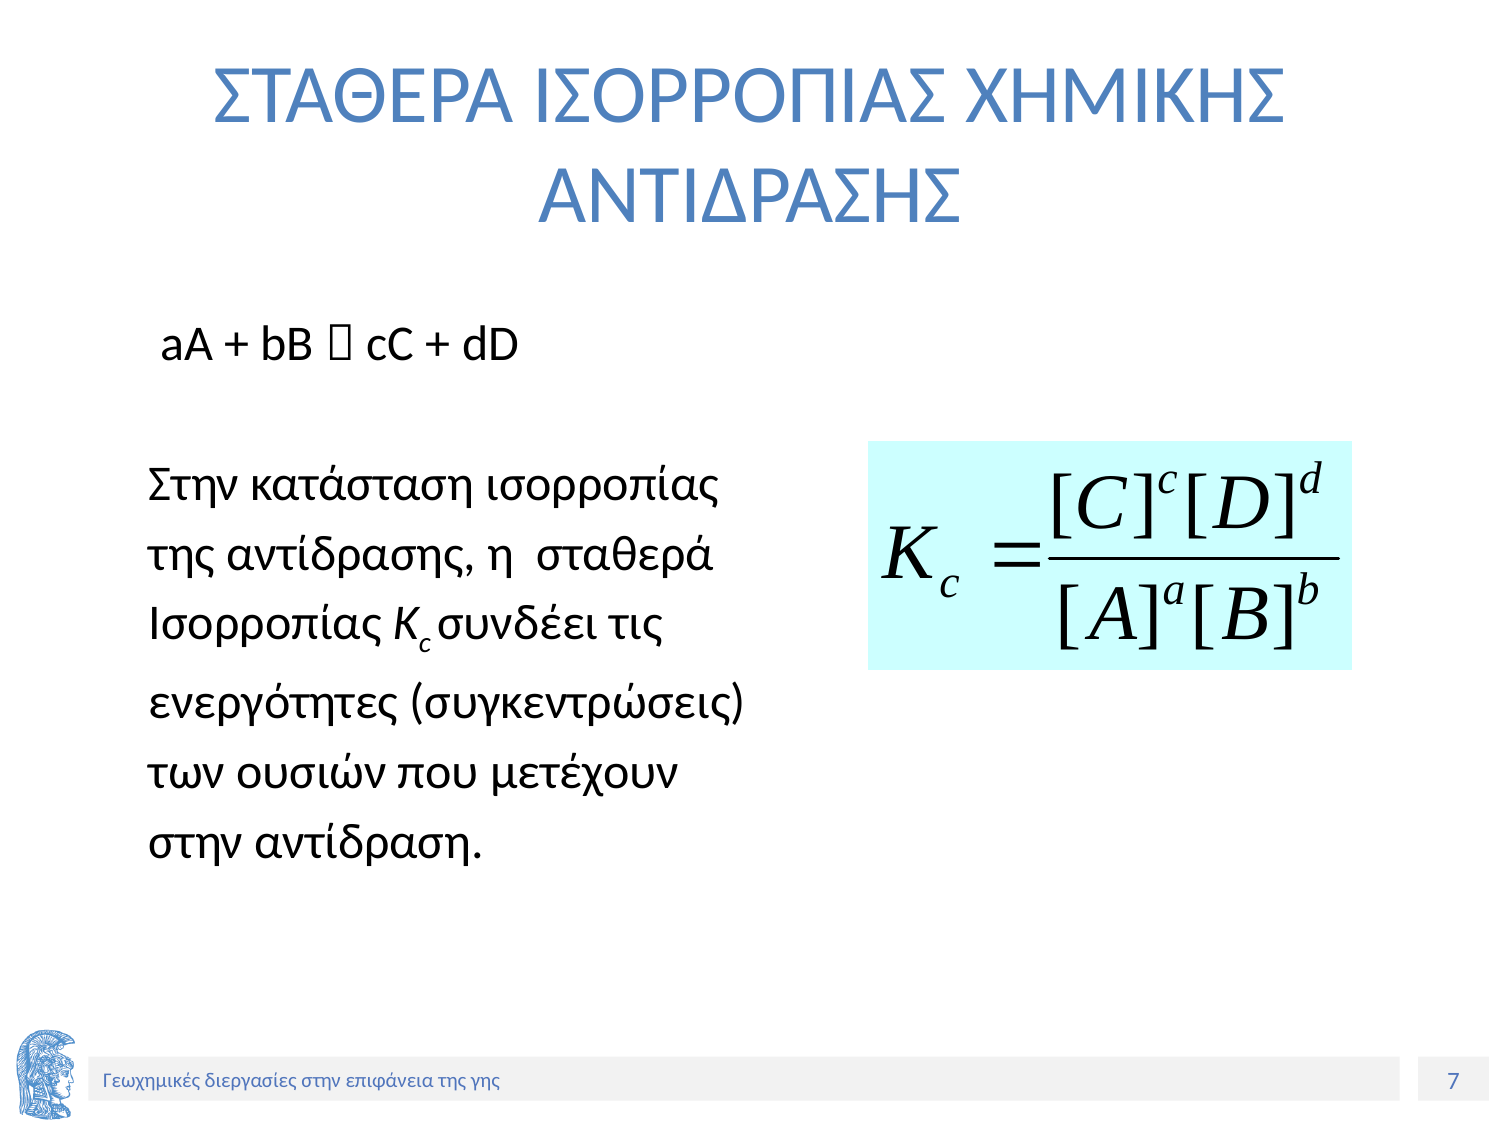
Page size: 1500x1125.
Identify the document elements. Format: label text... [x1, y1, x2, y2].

picture [9, 1026, 81, 1120]
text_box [867, 440, 1353, 670]
title ΣΤΑΘΕΡΑ ΙΣΟΡΡΟΠΙΑΣ ΧΗΜΙΚΗΣ ΑΝΤΙΔΡΑΣΗΣ [75, 45, 1425, 233]
text_box aA + bB  cC + dD Στην κατάσταση ισορροπίας της αντίδρασης, η σταθερά Ισορροπίας Κc συνδέει τις ενεργότητες (συγκεντρώσεις) των ουσιών που μετέχουν στην αντίδραση. [134, 302, 786, 898]
